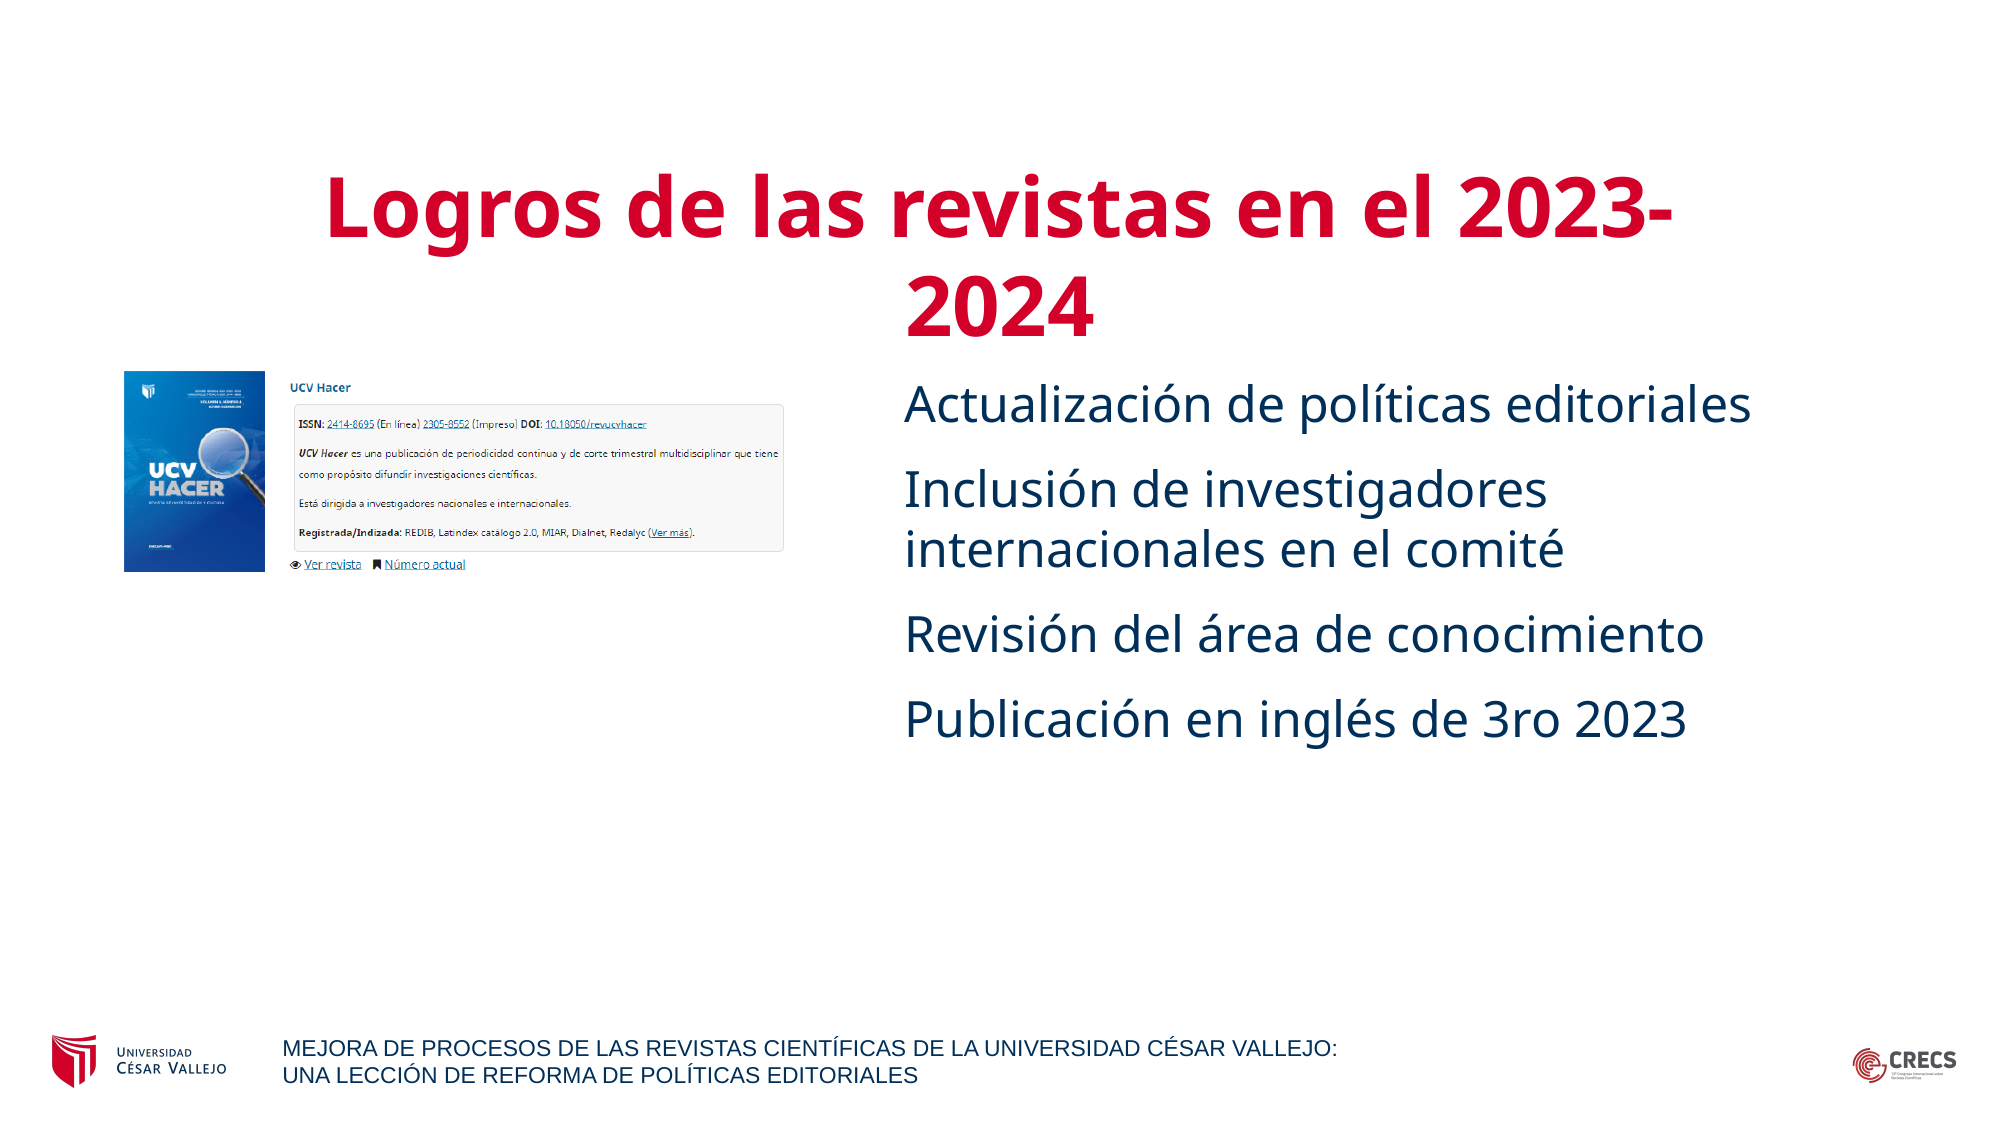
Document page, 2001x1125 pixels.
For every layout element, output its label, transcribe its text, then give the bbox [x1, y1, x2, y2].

picture [118, 365, 791, 577]
text_box Logros de las revistas en el 2023-2024 [263, 146, 1737, 361]
picture [51, 1034, 227, 1088]
text_box MEJORA DE PROCESOS DE LAS REVISTAS CIENTÍFICAS DE LA UNIVERSIDAD CÉSAR VALLEJO: UNA LECCIÓN DE REFORMA DE POLÍTICAS EDITORIALES [267, 1026, 1389, 1096]
text_box Actualización de políticas editoriales Inclusión de investigadores internacionales en el comité Revisión del área de conocimiento Publicación en inglés de 3ro 2023 [889, 365, 1833, 756]
picture [1847, 1042, 1963, 1088]
